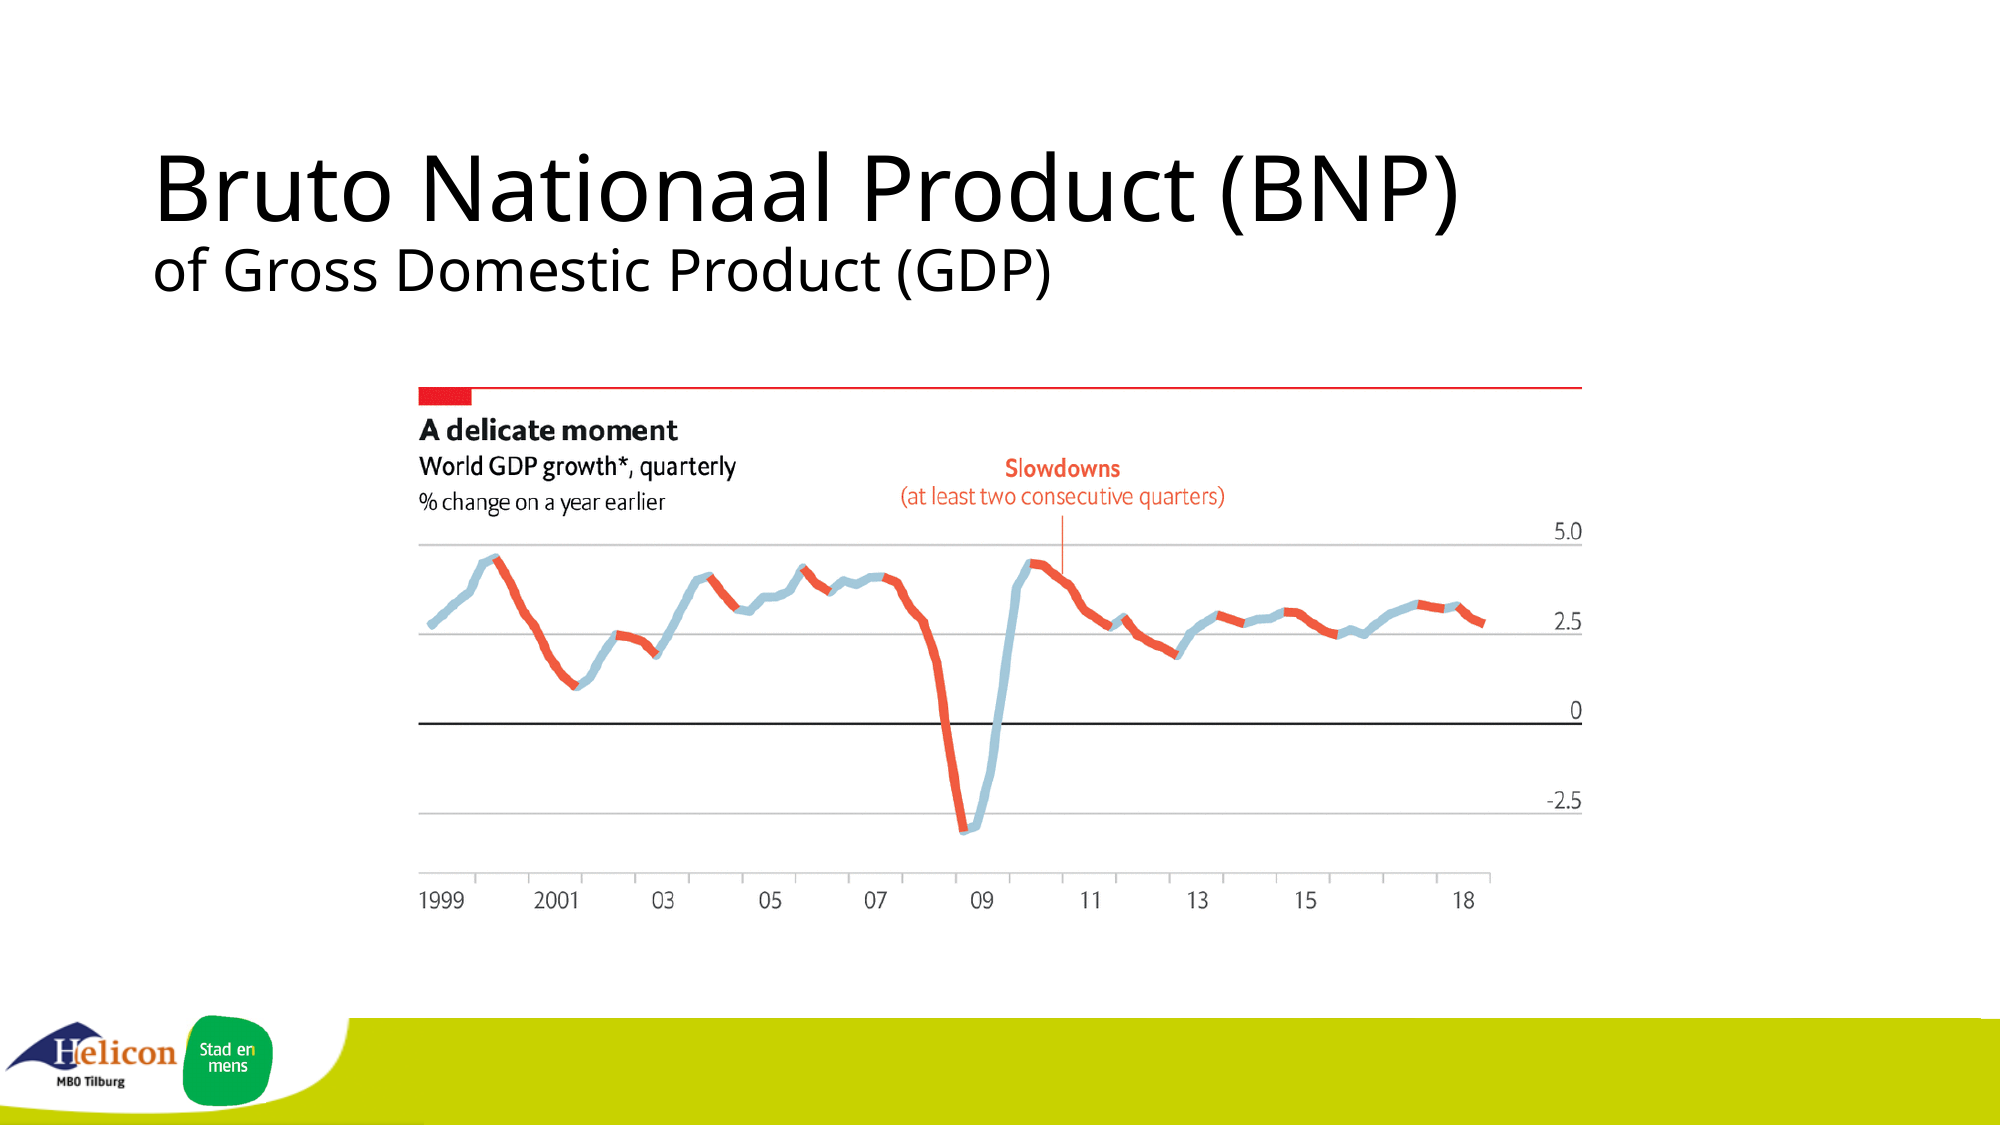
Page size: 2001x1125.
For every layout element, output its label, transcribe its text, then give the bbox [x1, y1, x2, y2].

title Bruto Nationaal Product (BNP) of Gross Domestic Product (GDP) [137, 59, 1863, 388]
picture [417, 387, 1583, 941]
picture [0, 1013, 424, 1125]
